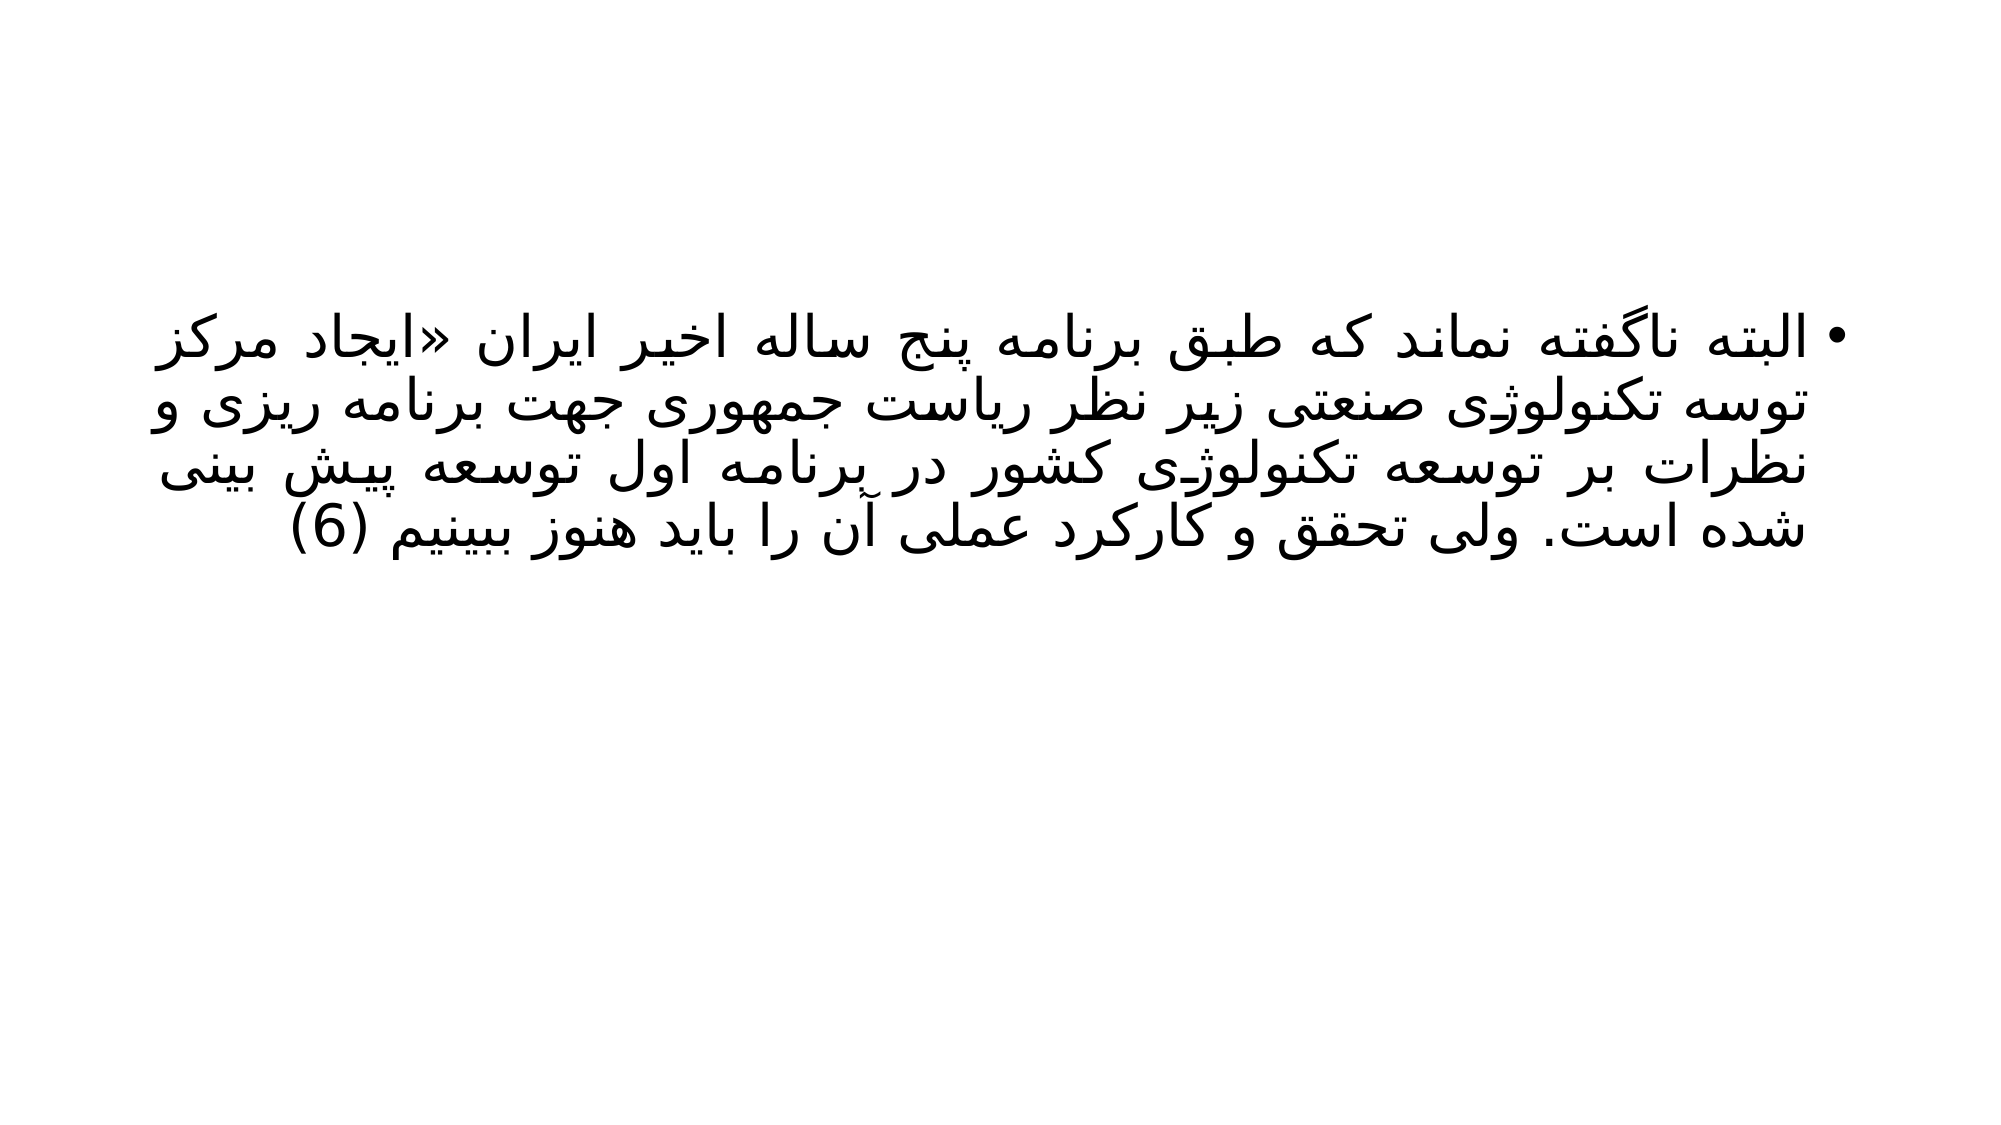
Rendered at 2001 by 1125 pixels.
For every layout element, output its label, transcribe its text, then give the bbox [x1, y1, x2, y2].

list البته ناگفته نماند که طبق برنامه پنج ساله اخیر ایران «ایجاد مرکز توسه تکنولوژی صنعتی زیر نظر ریاست جمهوری جهت برنامه ریزی و نظرات بر توسعه تکنولوژی کشور در برنامه اول توسعه پیش بینی شده است. ولی تحقق و کارکرد عملی آن را باید هنوز ببینیم (6) [137, 299, 1863, 1014]
